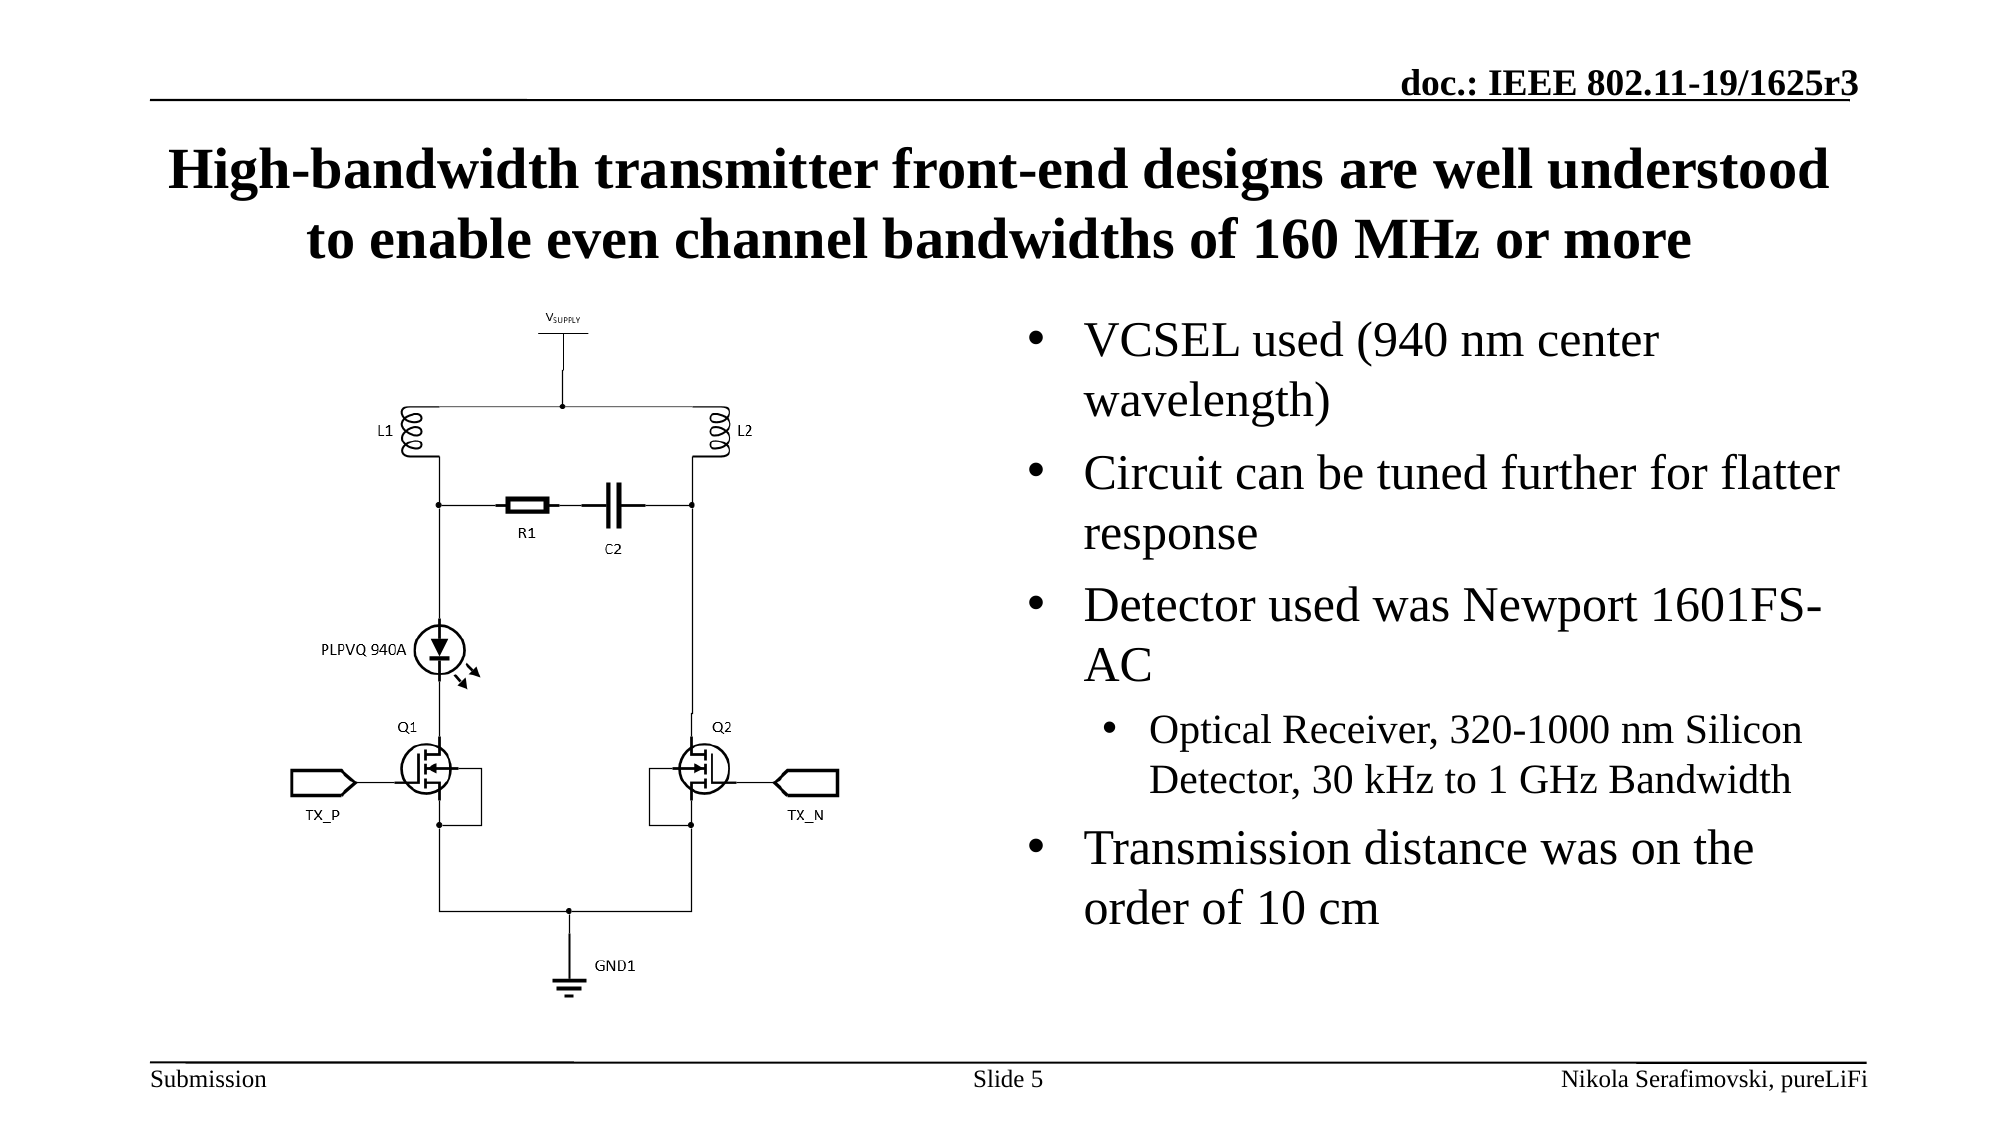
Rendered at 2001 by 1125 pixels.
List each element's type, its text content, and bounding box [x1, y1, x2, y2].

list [237, 299, 887, 1014]
slide_number Slide 5 [950, 1061, 1067, 1123]
footer Nikola Serafimovski, pureLiFi [1171, 1061, 1869, 1093]
title High-bandwidth transmitter front-end designs are well understood to enable even channel bandwidths of 160 MHz or more [149, 112, 1850, 288]
text_box VCSEL used (940 nm center wavelength) Circuit can be tuned further for flatter response Detector used was Newport 1601FS-AC Optical Receiver, 320-1000 nm Silicon Detector, 30 kHz to 1 GHz Bandwidth Transmission distance was on the order of 10 cm [1012, 299, 1869, 1014]
